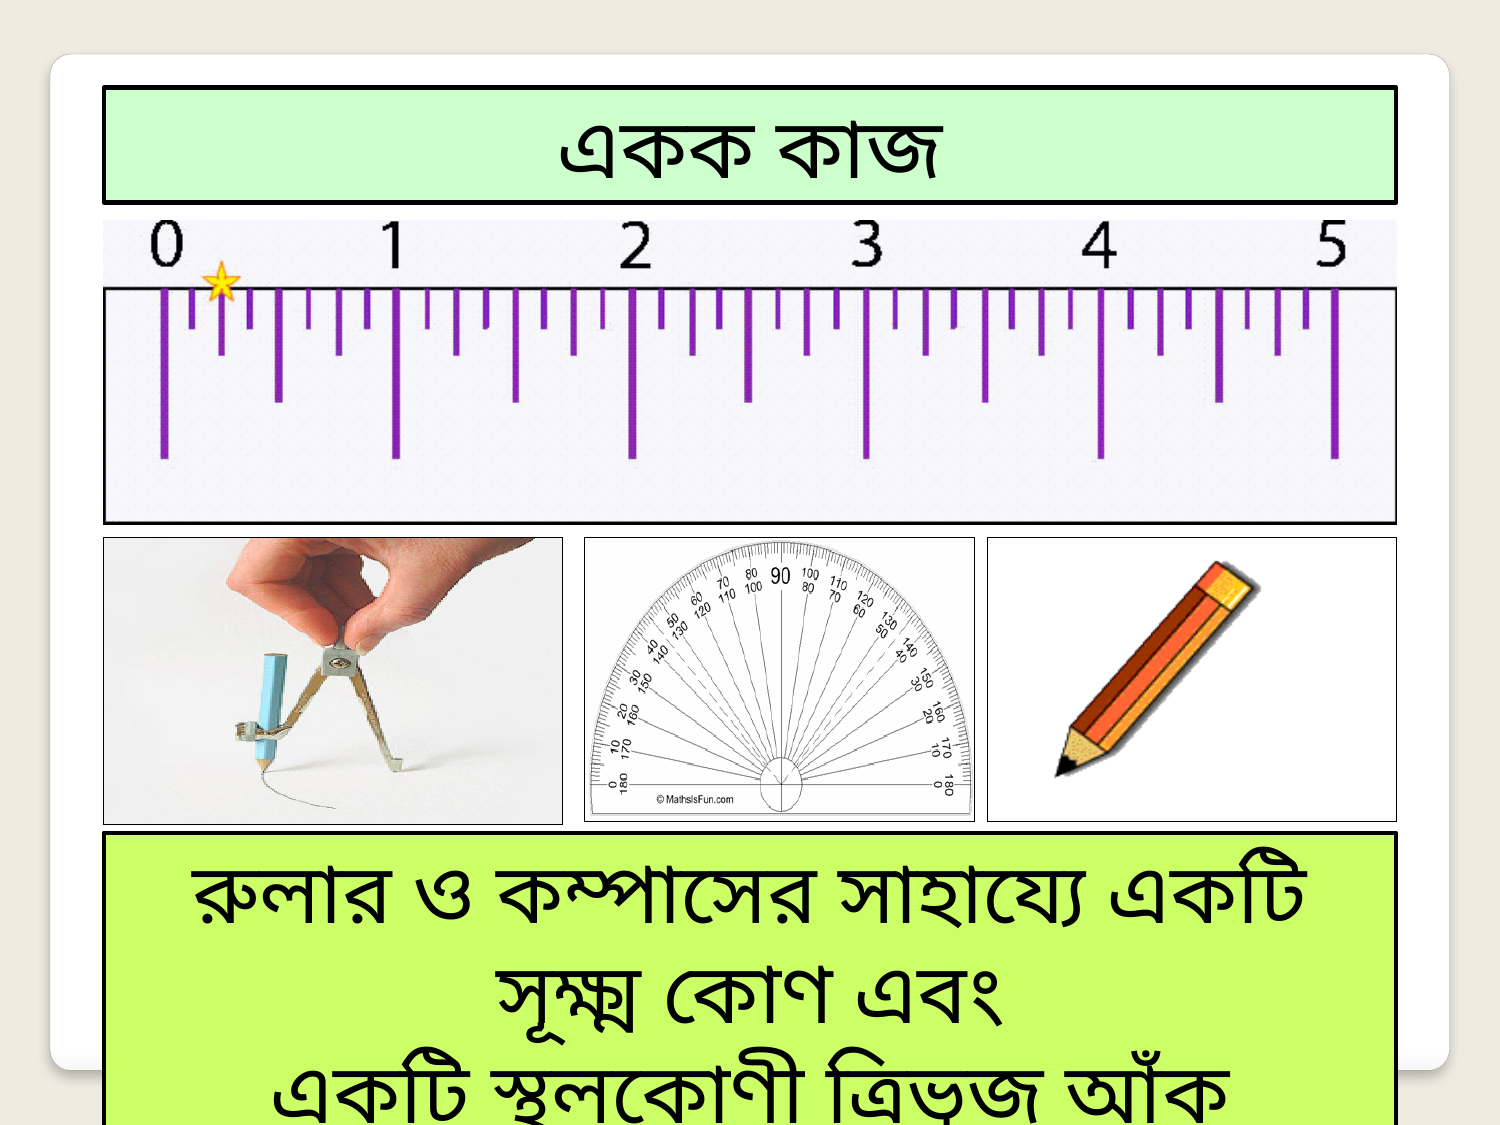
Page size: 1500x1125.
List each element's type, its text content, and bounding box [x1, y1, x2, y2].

text_box একক কাজ [103, 87, 1397, 203]
text_box রুলার ও কম্পাসের সাহায্যে একটি সূক্ষ্ম কোণ এবং একটি স্থূলকোণী ত্রিভুজ আঁক [103, 832, 1397, 1125]
picture [103, 220, 1397, 526]
picture [987, 537, 1397, 823]
picture [103, 537, 563, 826]
picture [584, 537, 976, 823]
